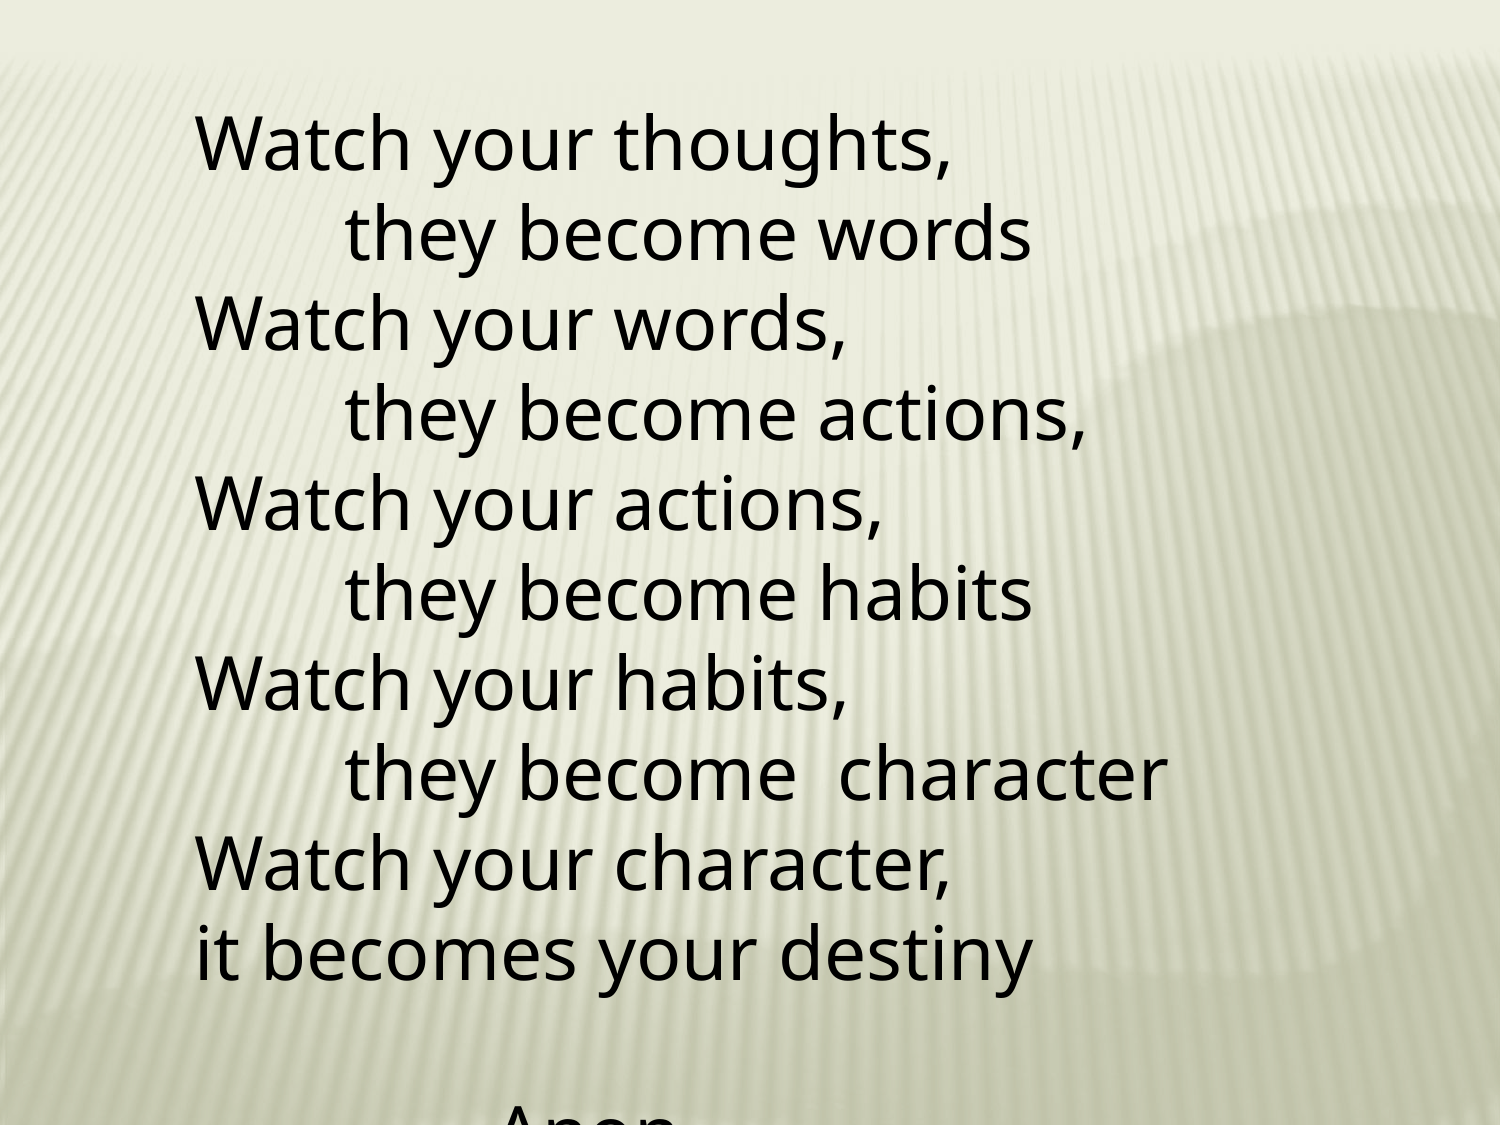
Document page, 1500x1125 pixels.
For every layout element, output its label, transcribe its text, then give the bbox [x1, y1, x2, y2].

text_box Watch your thoughts, they become words Watch your words, they become actions, Watch your actions, they become habits Watch your habits, they become character Watch your character, it becomes your destiny Anon. [179, 88, 1228, 1125]
